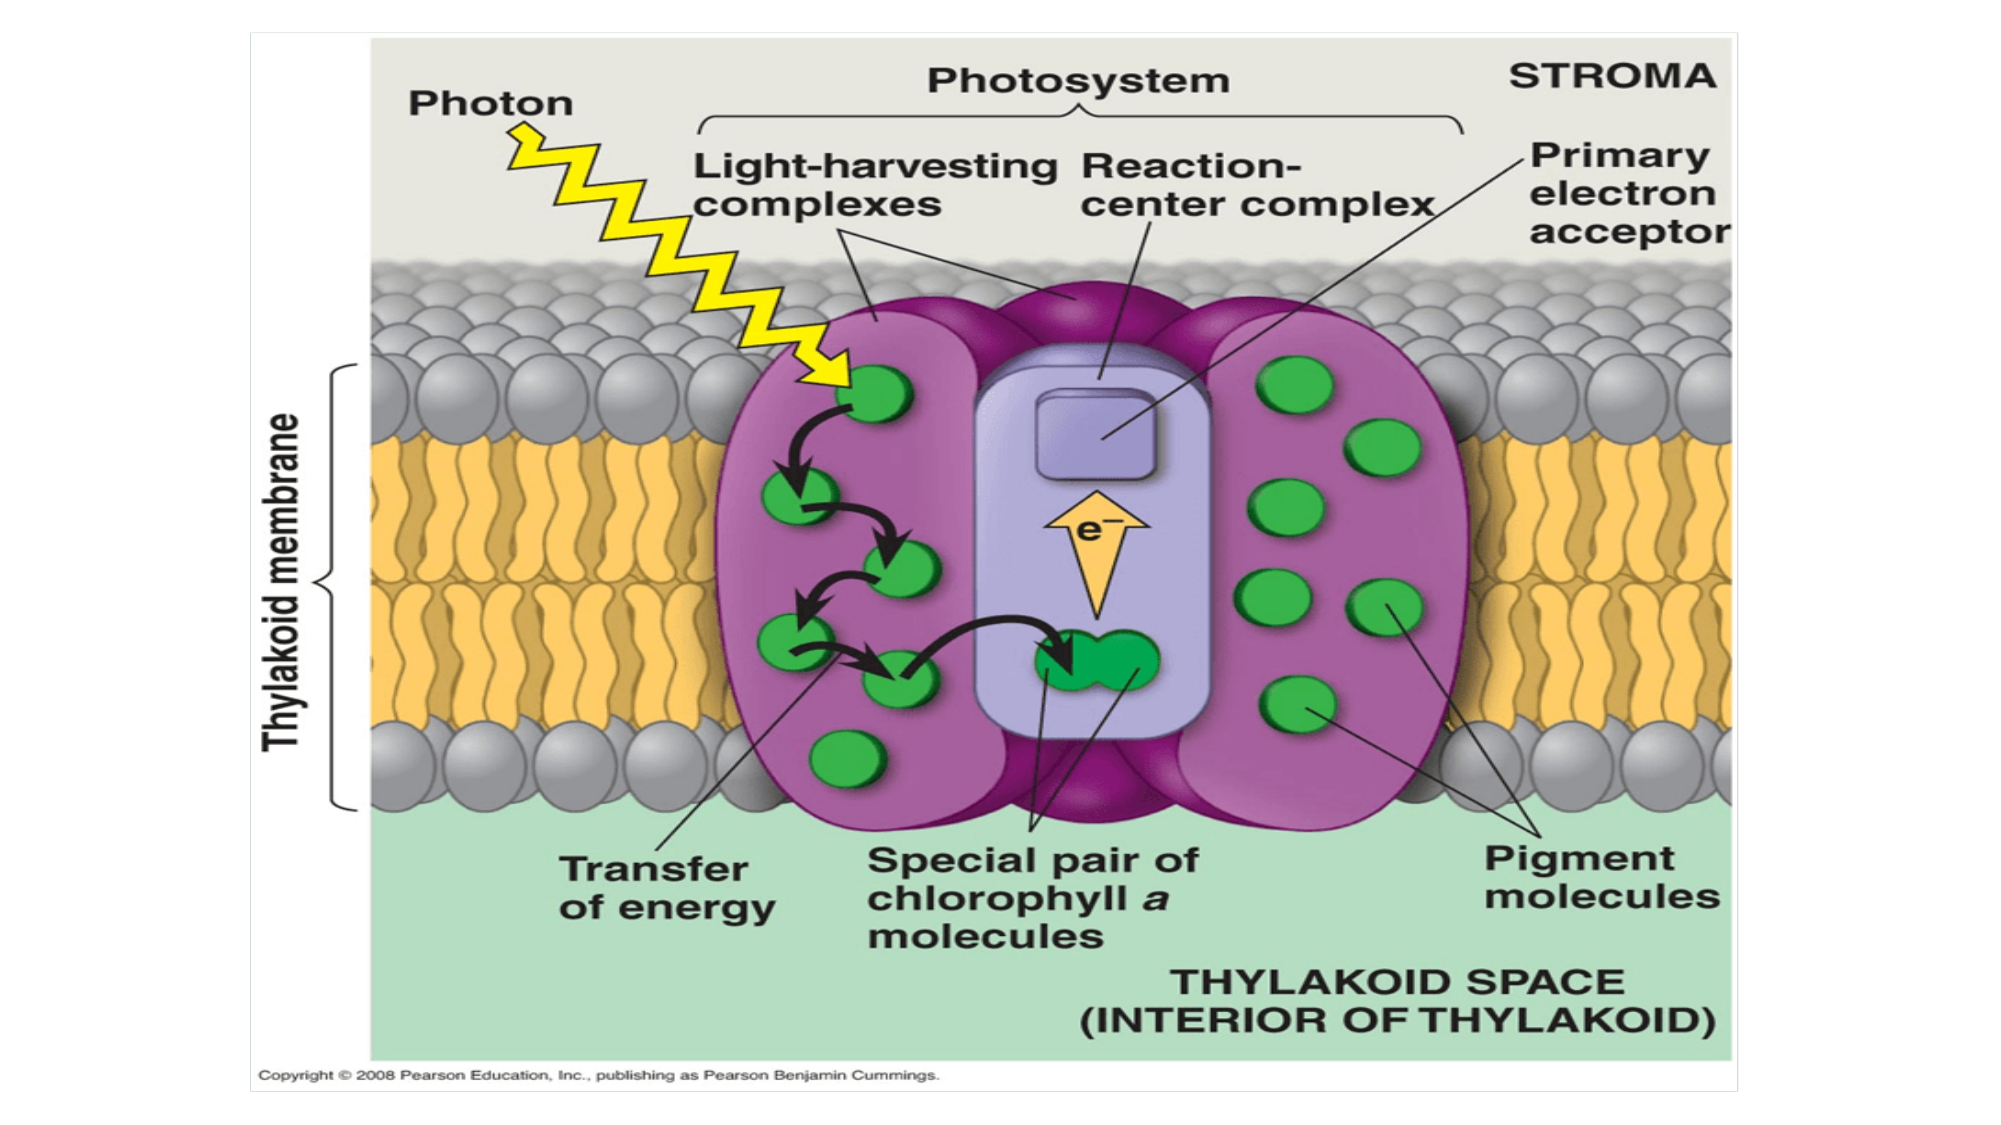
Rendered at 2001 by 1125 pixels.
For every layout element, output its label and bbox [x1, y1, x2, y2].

picture [249, 0, 1740, 1125]
